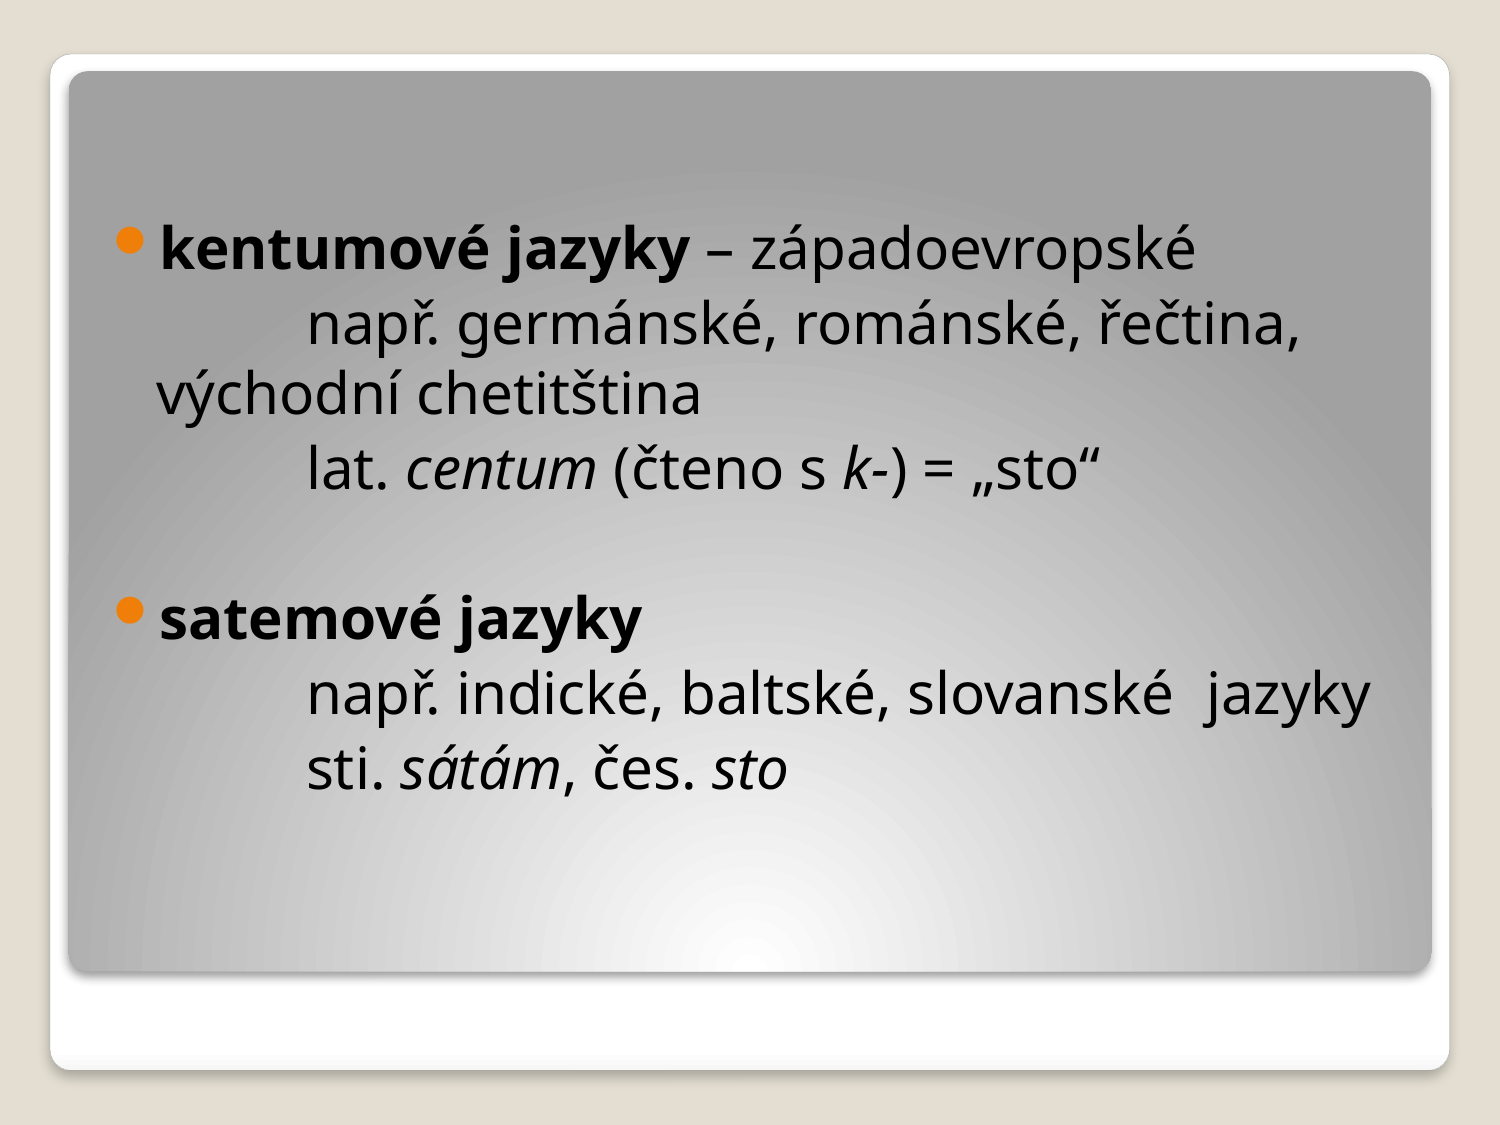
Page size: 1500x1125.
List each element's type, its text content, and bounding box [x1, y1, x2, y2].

list kentumové jazyky – západoevropské např. germánské, románské, řečtina, východní chetitština lat. centum (čteno s k-) = „sto“ satemové jazyky např. indické, baltské, slovanské jazyky sti. sátám, čes. sto [82, 196, 1425, 835]
